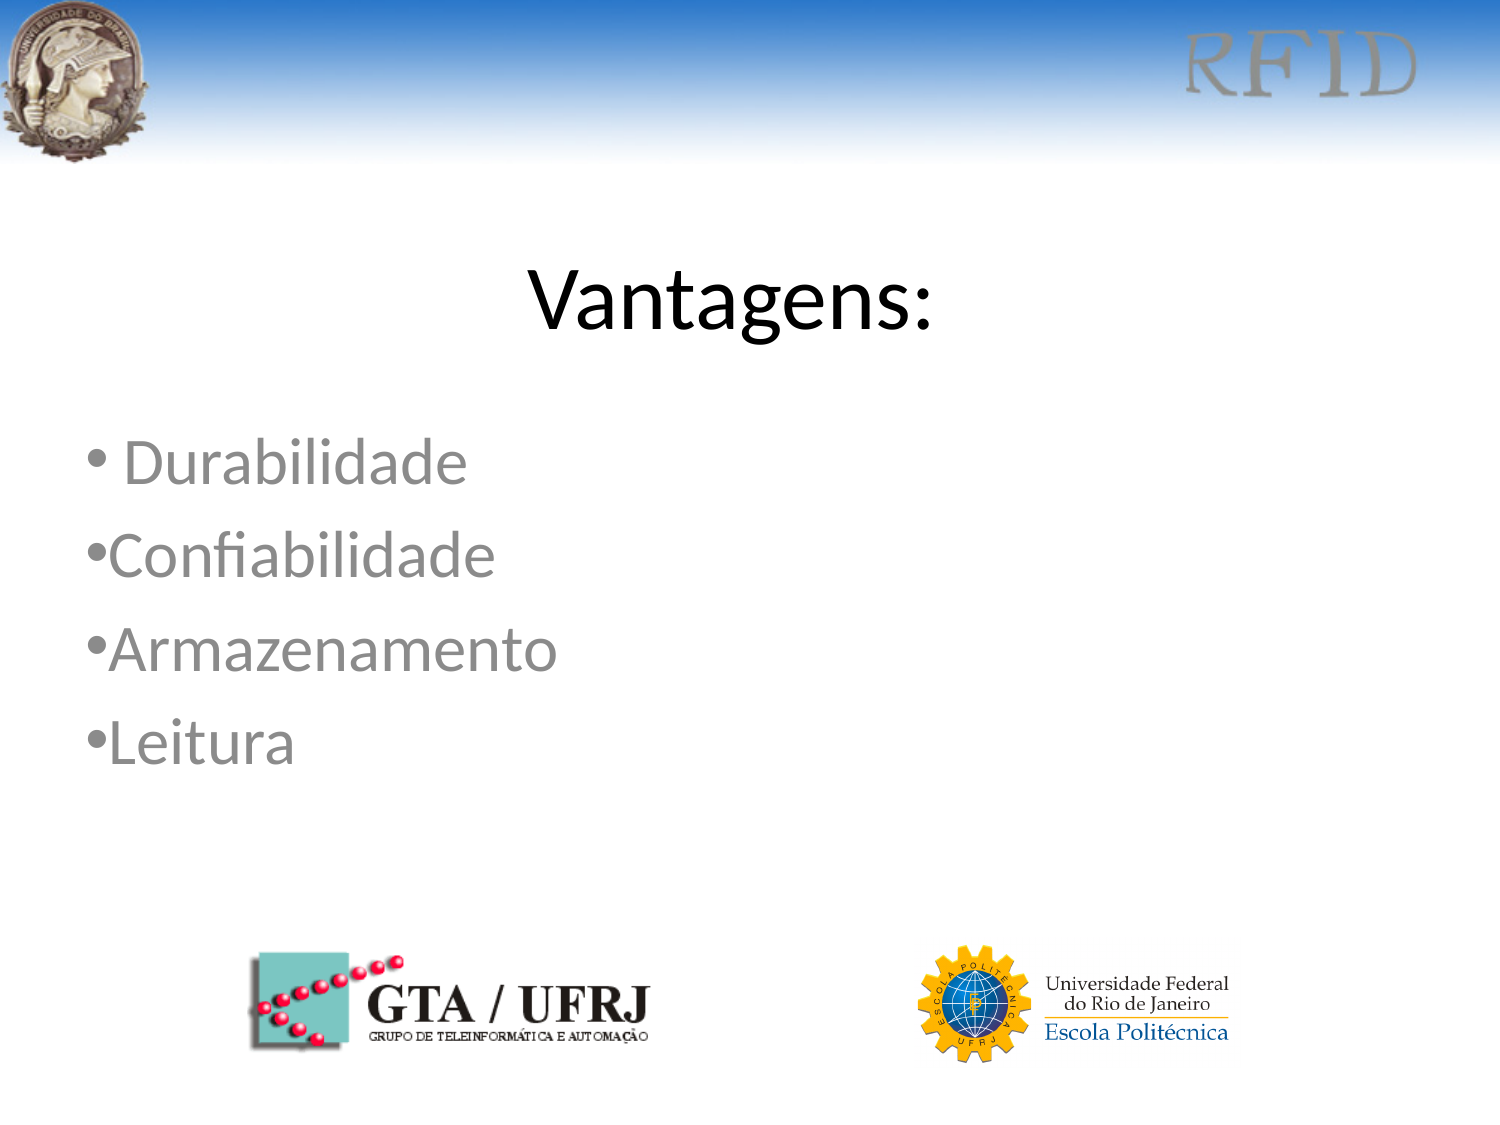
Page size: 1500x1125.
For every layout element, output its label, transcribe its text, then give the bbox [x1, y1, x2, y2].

subtitle Durabilidade Confiabilidade Armazenamento Leitura [70, 409, 1188, 835]
picture [245, 948, 653, 1055]
picture [0, 0, 1500, 165]
title Vantagens: [58, 222, 1407, 364]
picture [913, 937, 1241, 1068]
